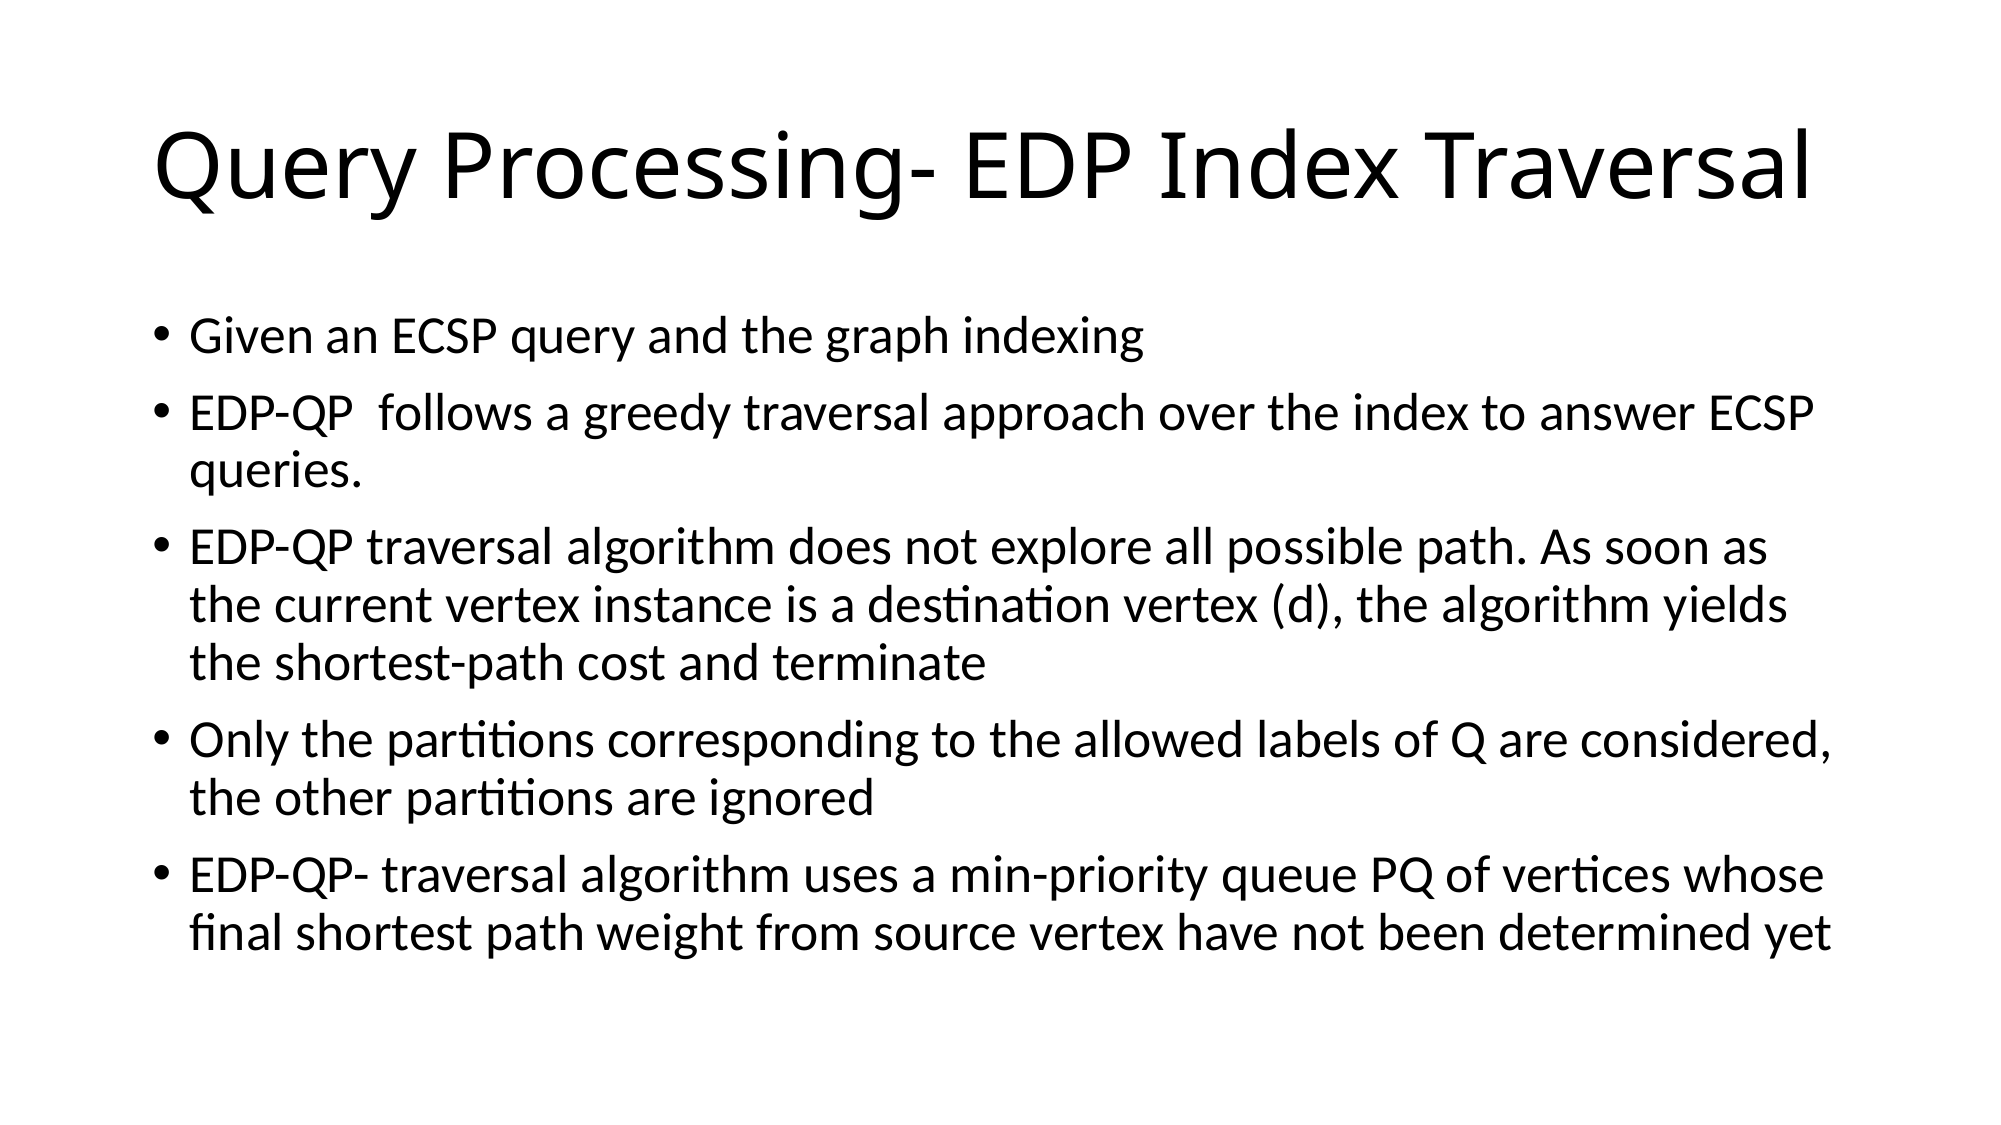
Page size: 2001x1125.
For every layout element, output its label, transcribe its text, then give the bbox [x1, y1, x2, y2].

title Query Processing- EDP Index Traversal [137, 59, 1863, 278]
